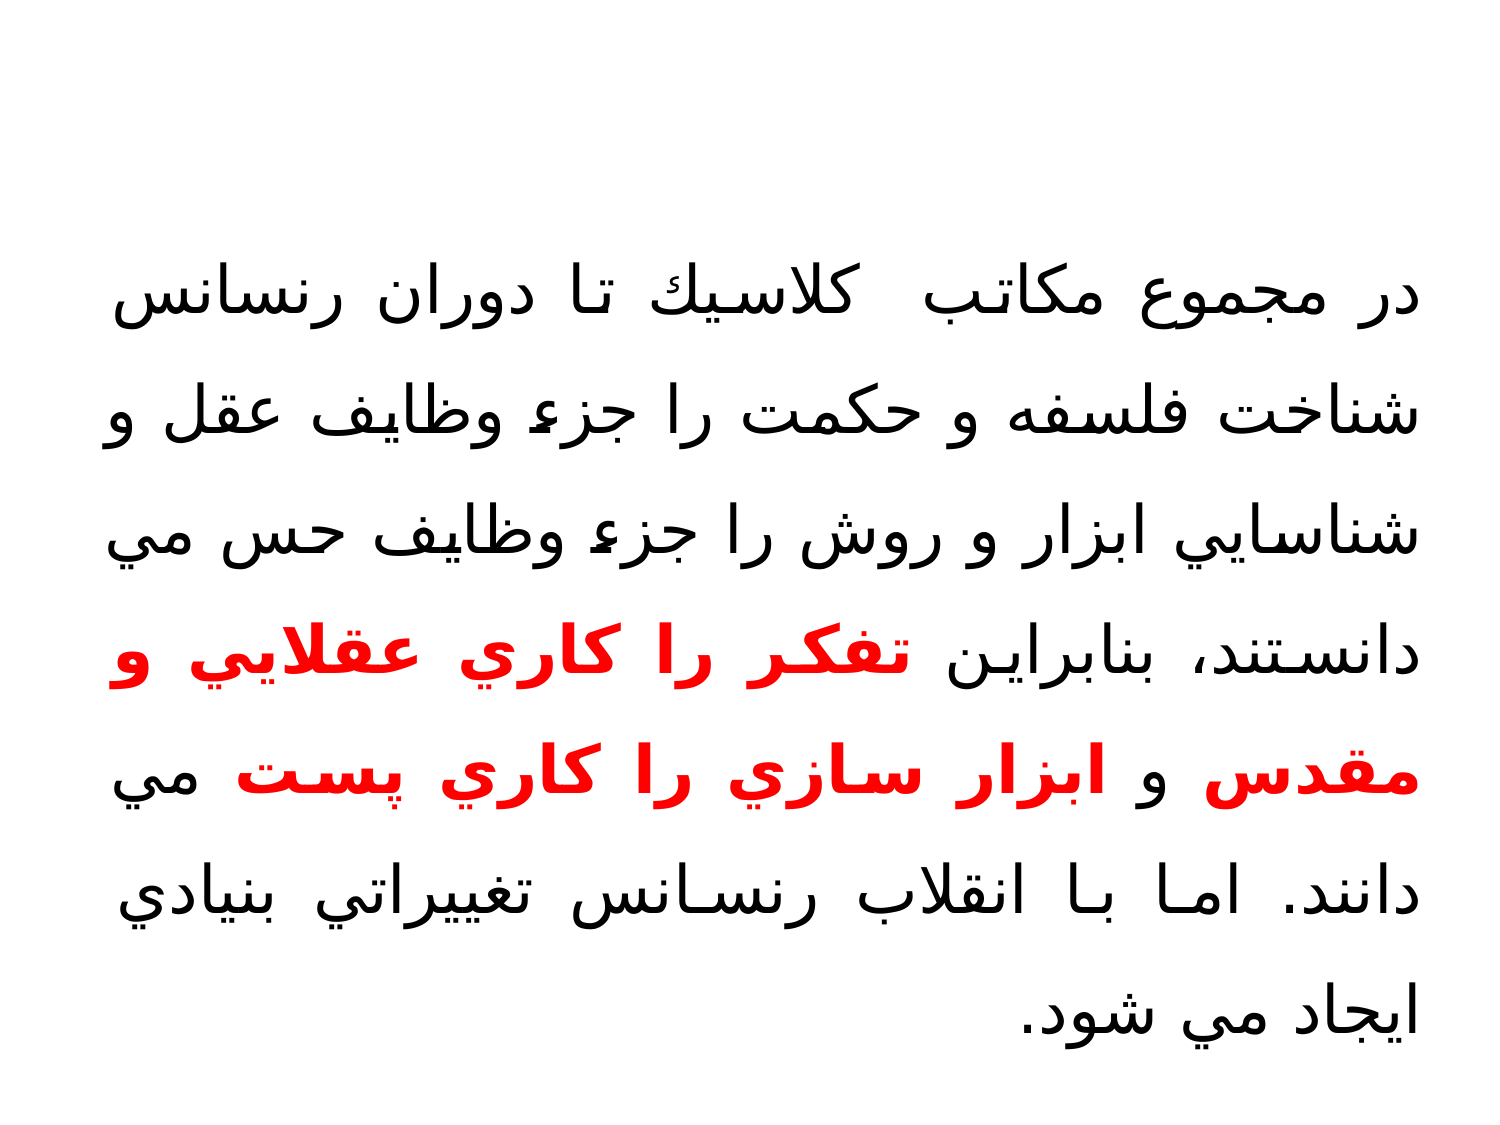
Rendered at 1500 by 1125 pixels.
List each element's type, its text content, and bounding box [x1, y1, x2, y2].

text_box در مجموع مكاتب كلاسيك تا دوران رنسانس شناخت فلسفه و حكمت را جزء وظايف عقل و شناسايي ابزار و روش را جزء وظايف حس مي دانستند، بنابراين تفكر را كاري عقلايي و مقدس و ابزار سازي را كاري پست مي دانند. اما با انقلاب رنسانس تغييراتي بنيادي ايجاد مي شود. [87, 200, 1438, 1055]
